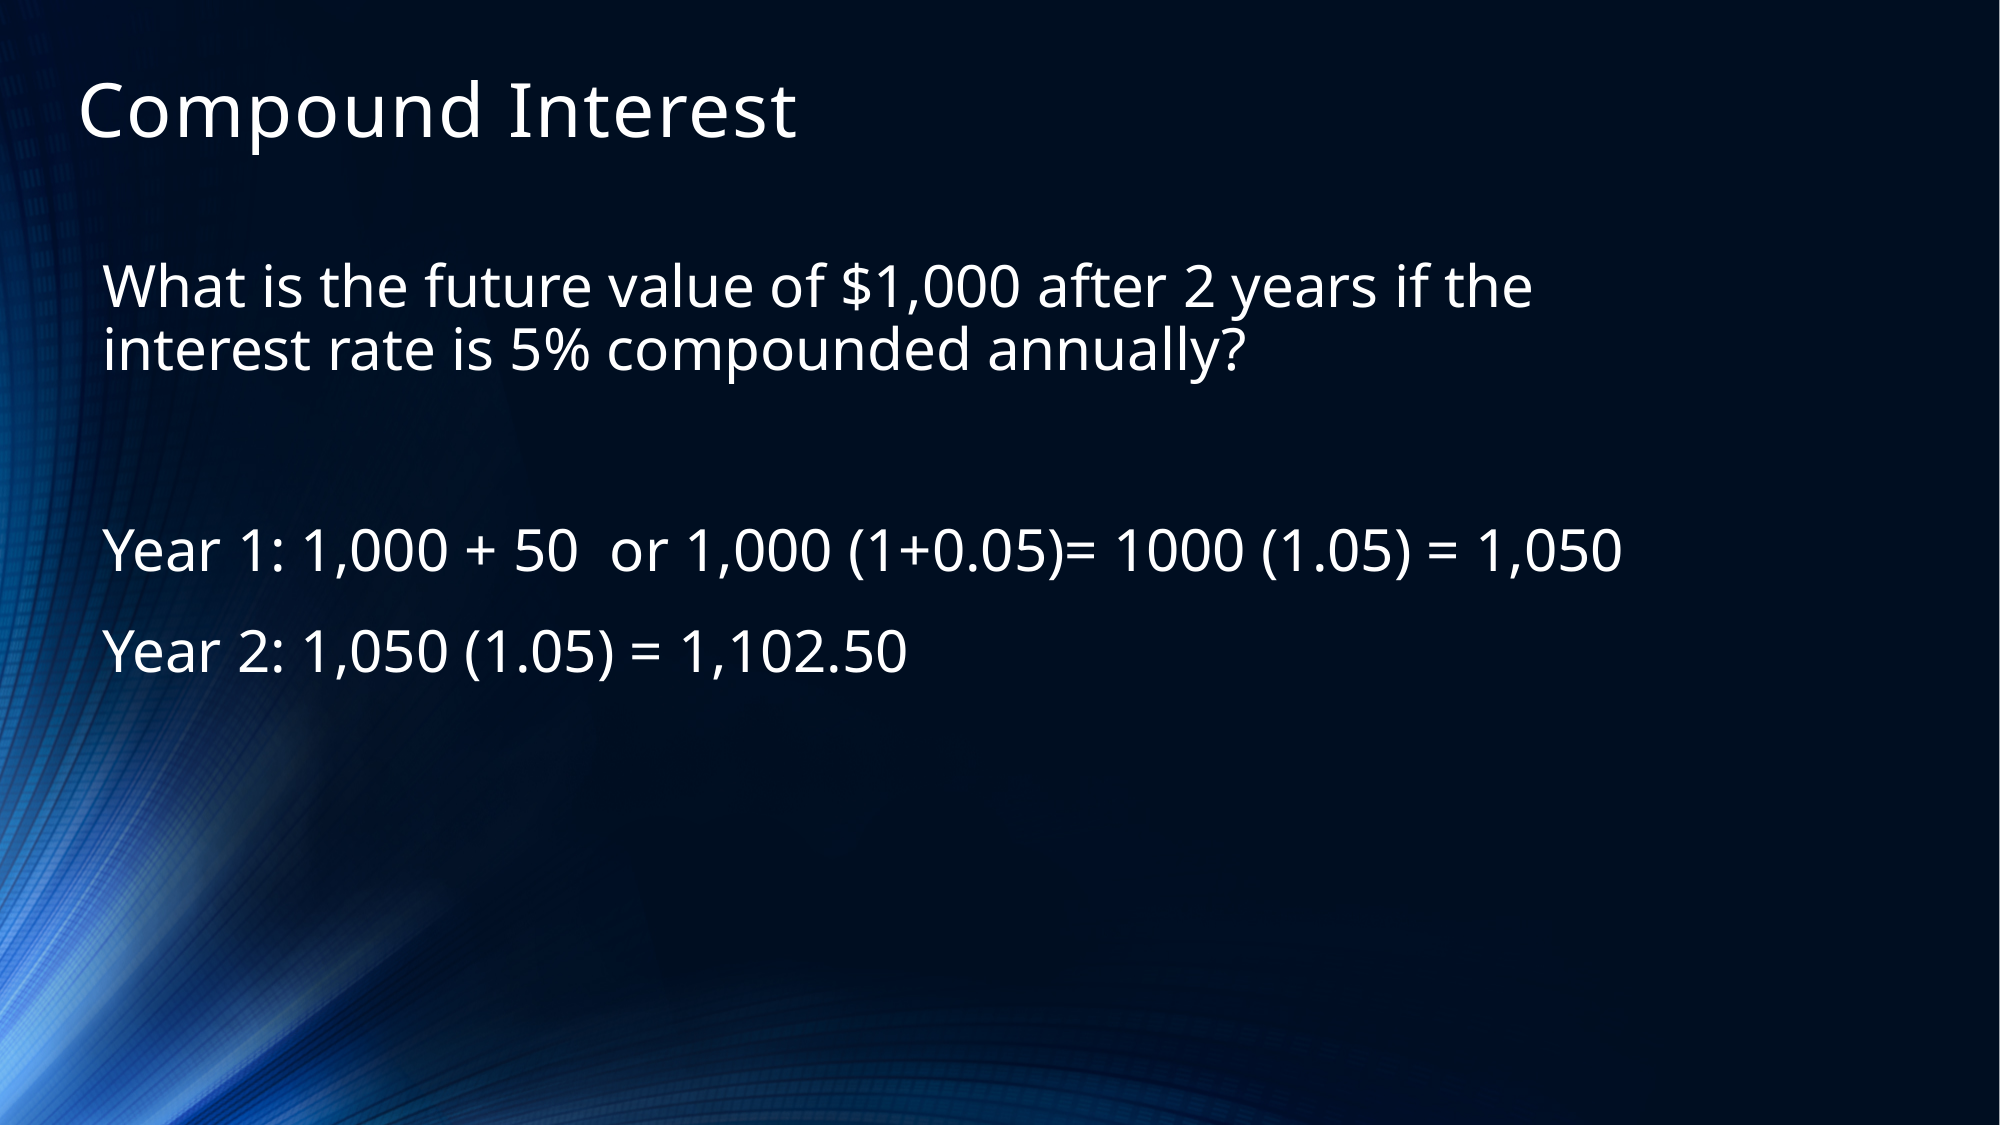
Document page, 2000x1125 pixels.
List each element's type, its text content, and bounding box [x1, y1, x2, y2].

list What is the future value of $1,000 after 2 years if the interest rate is 5% compounded annually? Year 1: 1,000 + 50 or 1,000 (1+0.05)= 1000 (1.05) = 1,050 Year 2: 1,050 (1.05) = 1,102.50 [87, 249, 1682, 910]
title Compound Interest [62, 62, 1563, 161]
picture [0, 0, 2000, 1125]
